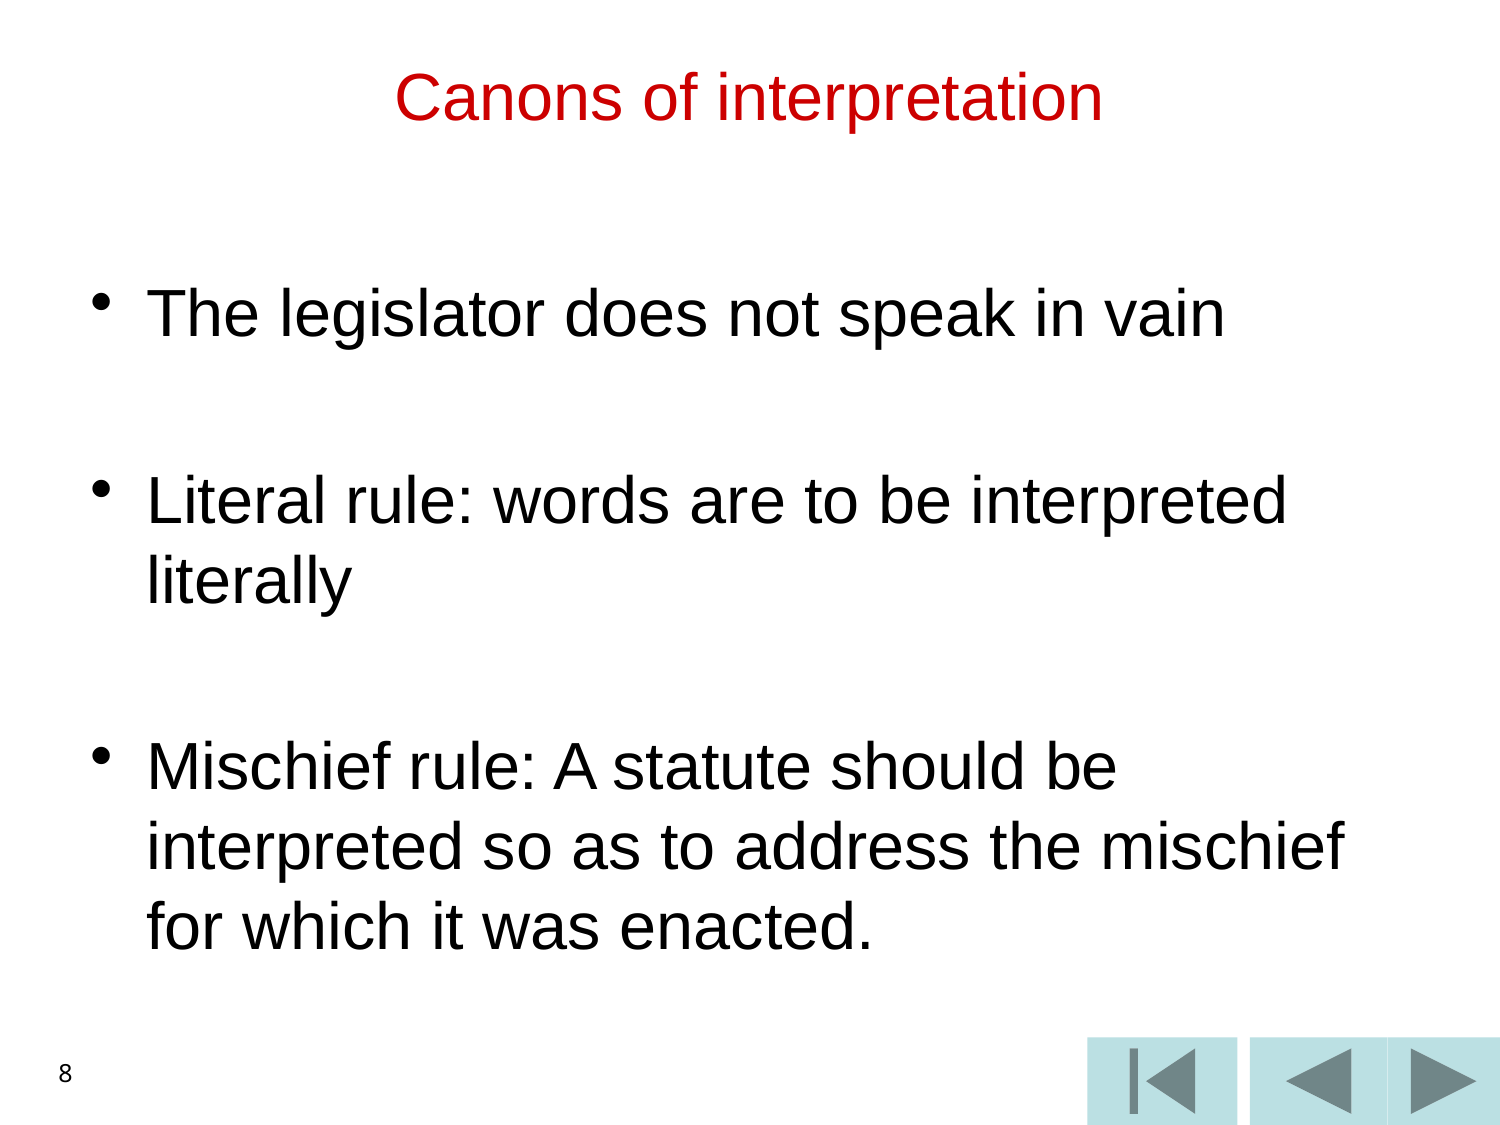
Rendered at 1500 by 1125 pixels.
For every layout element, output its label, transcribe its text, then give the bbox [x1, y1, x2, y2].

list The legislator does not speak in vain Literal rule: words are to be interpreted literally Mischief rule: A statute should be interpreted so as to address the mischief for which it was enacted. [75, 262, 1425, 1005]
slide_number 8 [0, 1049, 88, 1125]
title Canons of interpretation [0, 0, 1500, 188]
